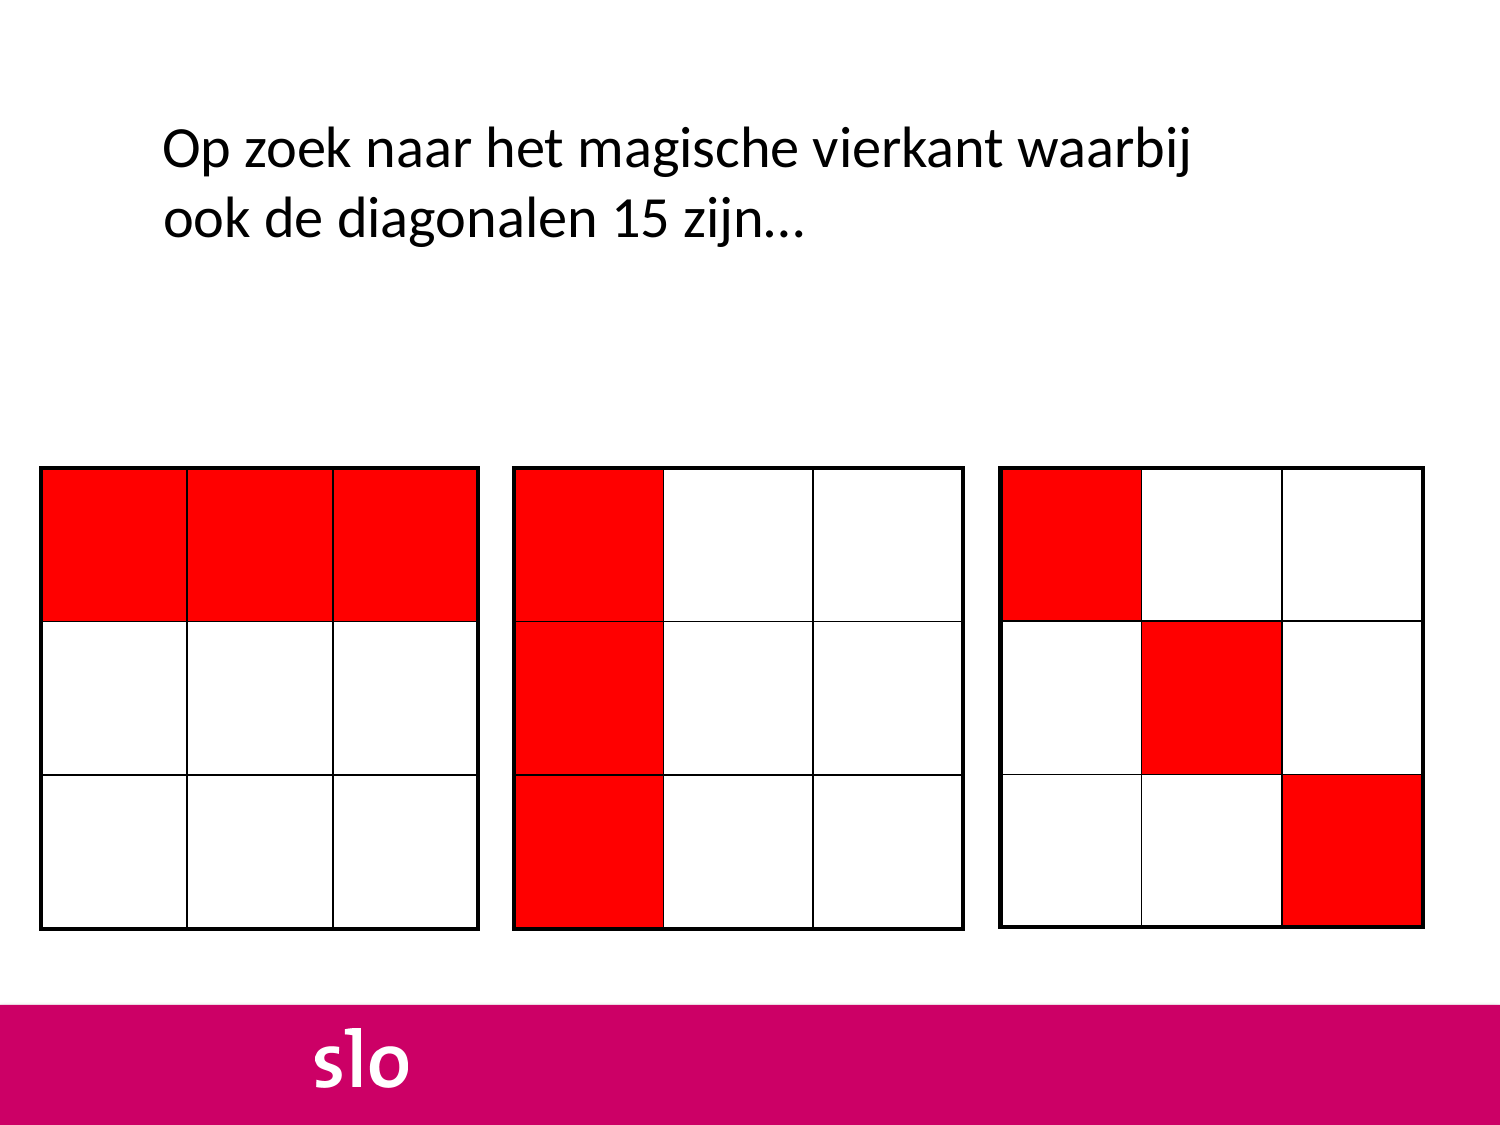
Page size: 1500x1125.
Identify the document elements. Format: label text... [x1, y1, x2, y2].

table_header [664, 470, 812, 621]
table_cell [1283, 622, 1421, 774]
table_header [1003, 470, 1141, 620]
table_cell [1283, 775, 1421, 925]
table_cell [1003, 775, 1141, 925]
text_box Op zoek naar het magische vierkant waarbij ook de diagonalen 15 zijn… [147, 101, 1442, 268]
table_cell [516, 622, 663, 774]
picture [315, 1028, 408, 1088]
table_cell [1142, 622, 1281, 774]
table_header [334, 470, 476, 621]
table_cell [1003, 622, 1141, 774]
table_cell [814, 776, 961, 927]
table_cell [1142, 775, 1281, 925]
table_header [1283, 470, 1421, 620]
table_cell [188, 776, 332, 927]
table_header [516, 470, 663, 621]
table_cell [334, 622, 476, 774]
table_cell [188, 622, 332, 774]
table_header [43, 470, 186, 621]
table_header [814, 470, 961, 621]
table_header [188, 470, 332, 621]
table_cell [664, 776, 812, 927]
table_cell [334, 776, 476, 927]
table_cell [43, 776, 186, 927]
table_cell [664, 622, 812, 774]
table_cell [516, 776, 663, 927]
table_header [1142, 470, 1281, 620]
table_cell [43, 622, 186, 774]
table_cell [814, 622, 961, 774]
